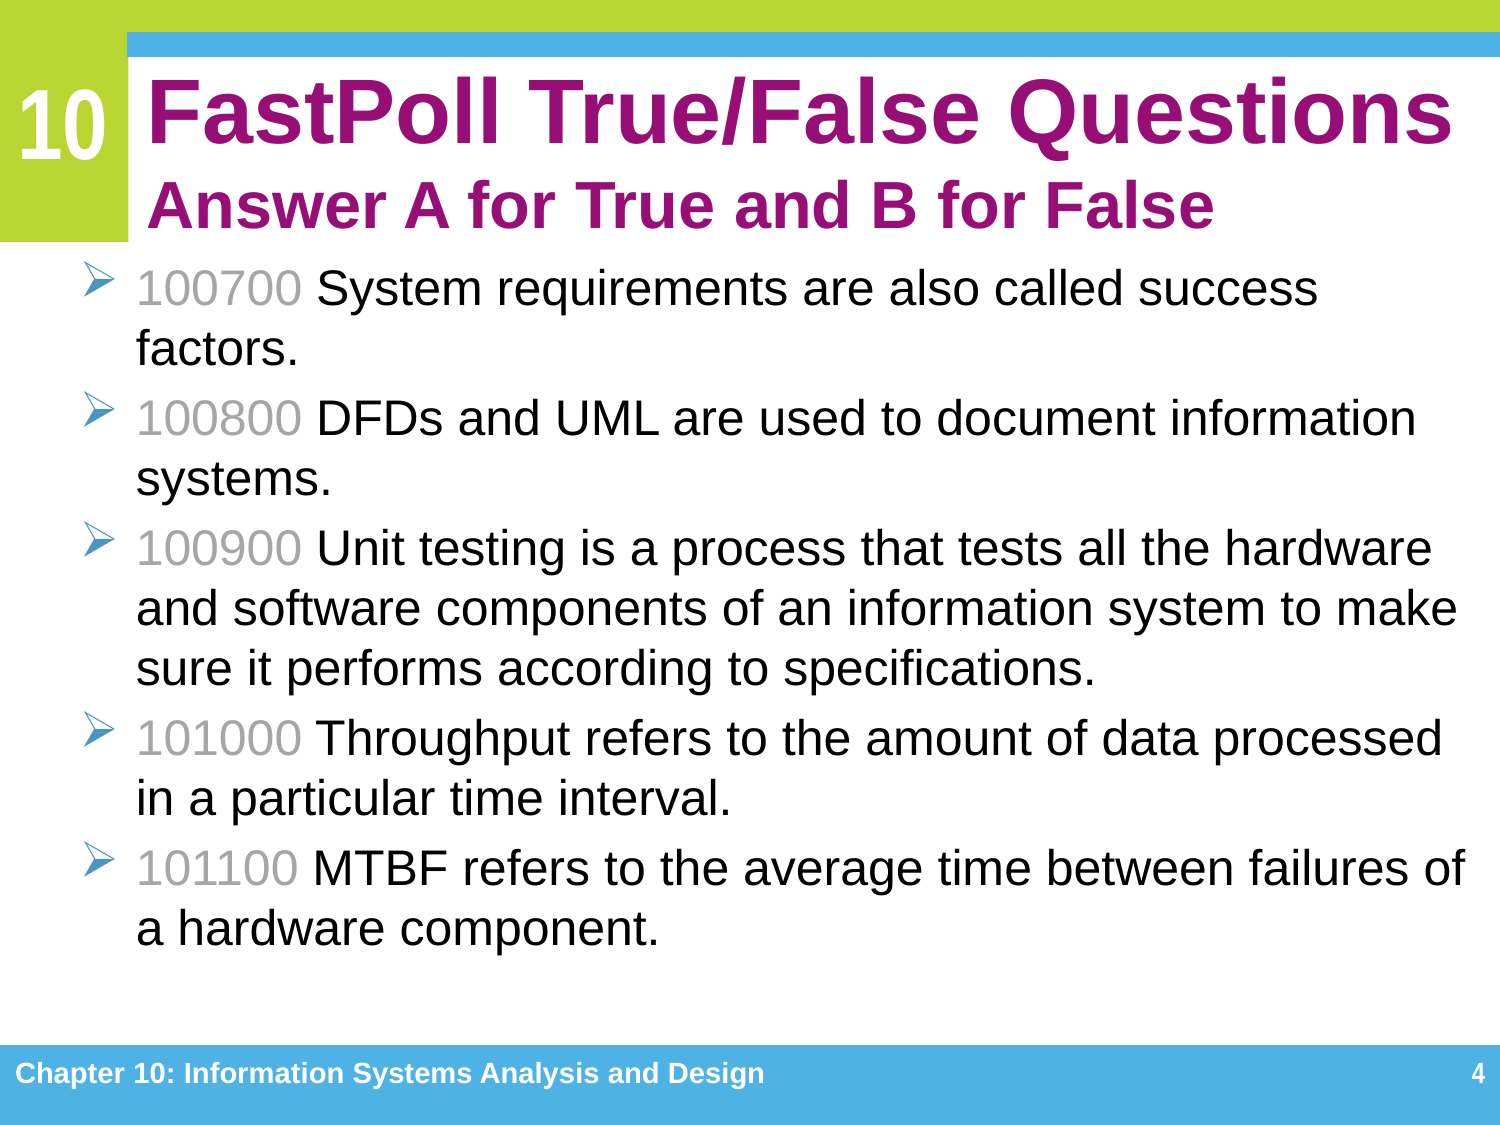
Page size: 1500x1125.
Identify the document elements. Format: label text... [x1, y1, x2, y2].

footer Chapter 10: Information Systems Analysis and Design [0, 1046, 1149, 1125]
title FastPoll True/False Questions Answer A for True and B for False [131, 60, 1500, 234]
list 100700 System requirements are also called success factors. 100800 DFDs and UML are used to document information systems. 100900 Unit testing is a process that tests all the hardware and software components of an information system to make sure it performs according to specifications. 101000 Throughput refers to the amount of data processed in a particular time interval. 101100 MTBF refers to the average time between failures of a hardware component. [64, 247, 1500, 1006]
slide_number 4 [1149, 1046, 1500, 1125]
